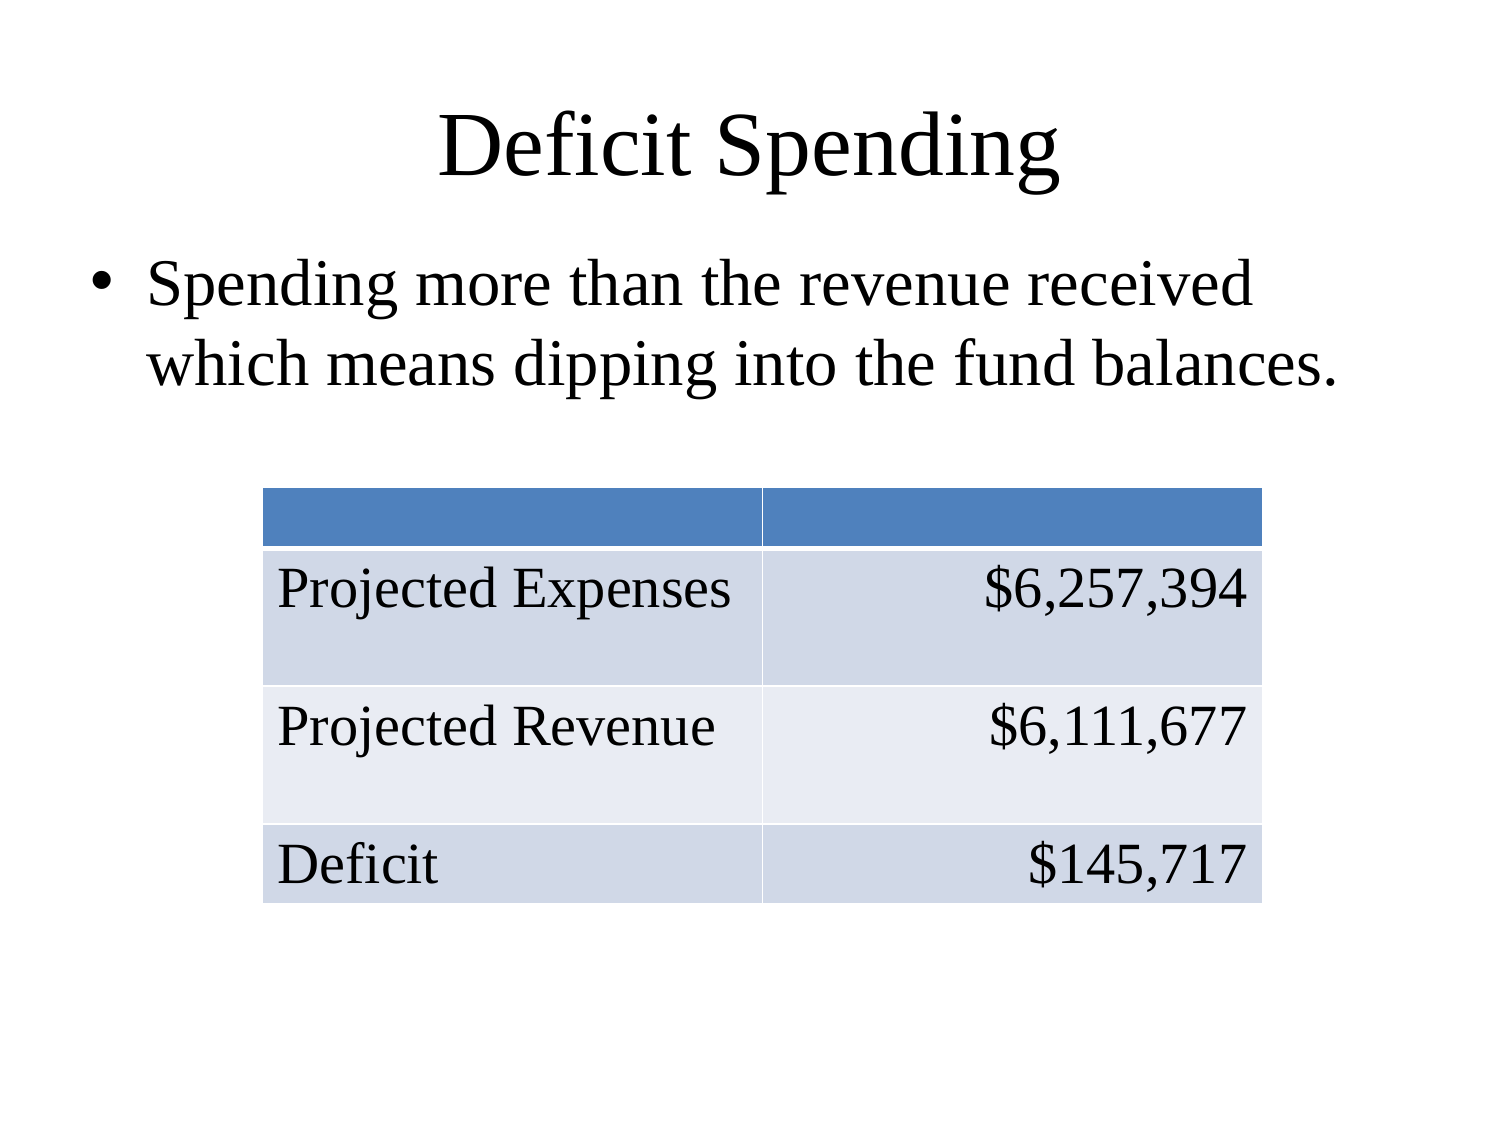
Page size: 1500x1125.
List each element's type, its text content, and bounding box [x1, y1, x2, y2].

table_cell Projected Revenue [263, 687, 762, 823]
table_cell $145,717 [763, 825, 1262, 903]
table_header [763, 488, 1262, 546]
table_cell $6,257,394 [763, 551, 1262, 685]
table_cell Projected Expenses [263, 551, 762, 685]
title Deficit Spending [75, 45, 1425, 231]
table_cell Deficit [263, 825, 762, 903]
table_cell $6,111,677 [763, 687, 1262, 823]
list Spending more than the revenue received which means dipping into the fund balances. [75, 231, 1425, 970]
table_header [263, 488, 762, 546]
